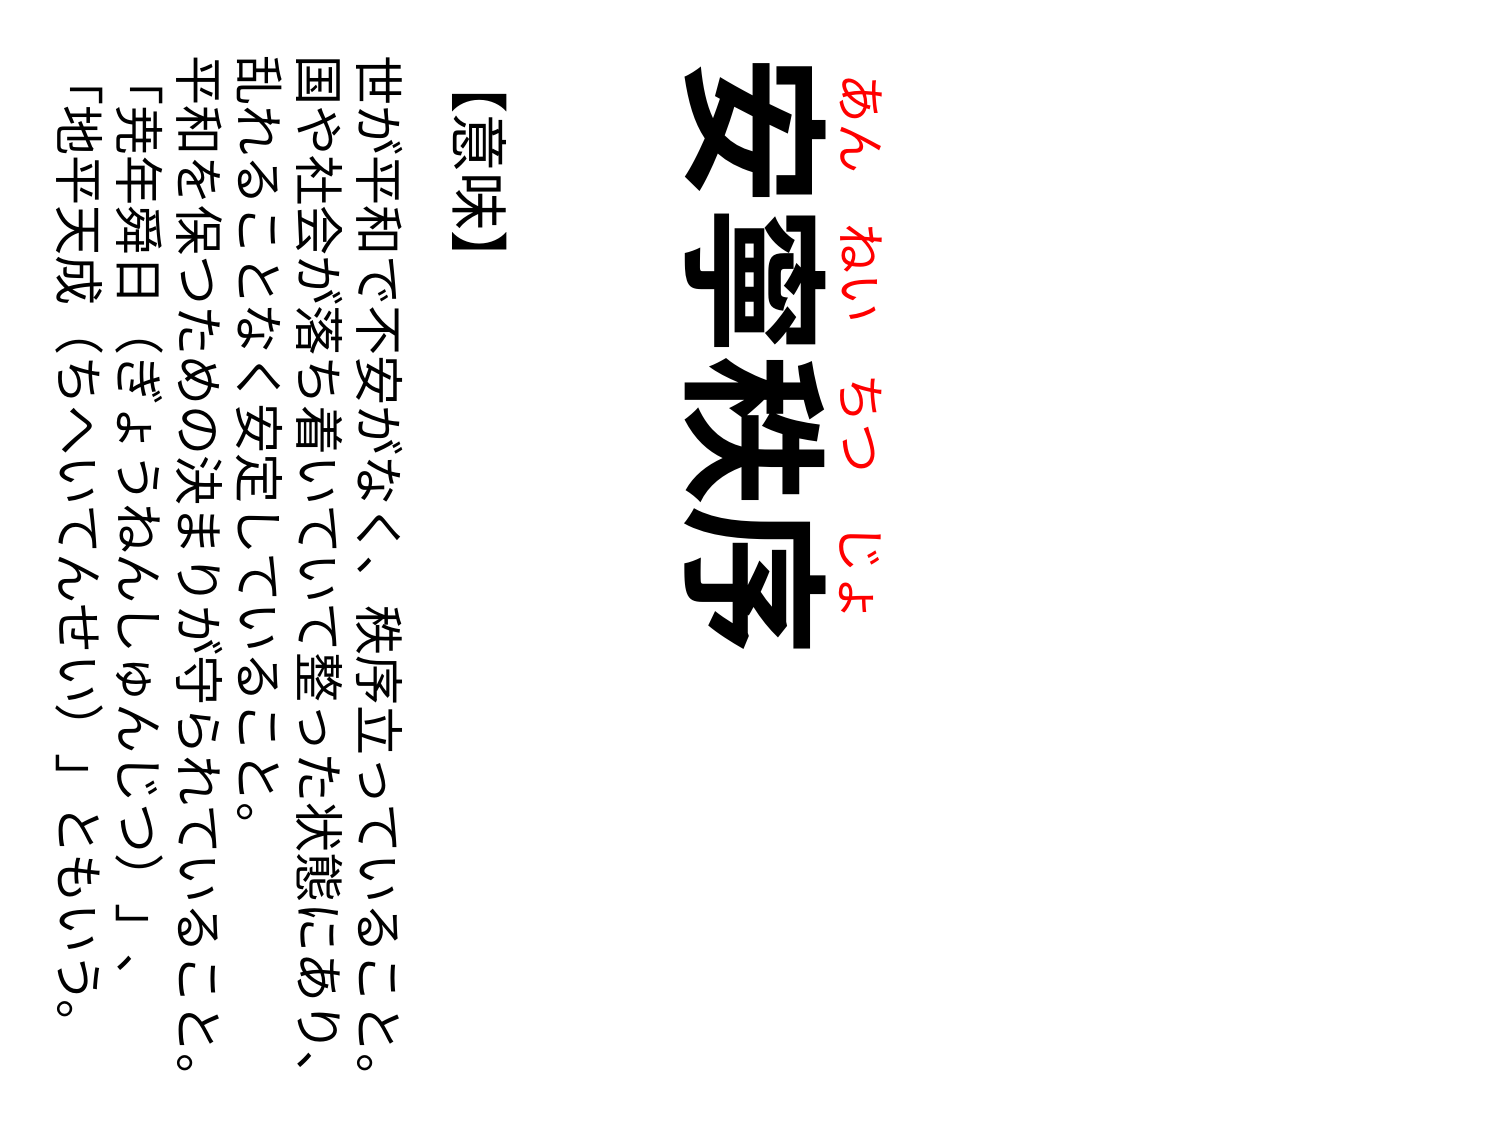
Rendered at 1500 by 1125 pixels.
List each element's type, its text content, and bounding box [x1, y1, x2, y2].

text_box 安寧秩序 [643, 40, 857, 1104]
text_box 【意味】 世が平和で不安がなく、秩序立っていること。 国や社会が落ち着いていて整った状態にあり、乱れることなく安定していること。 平和を保つための決まりが守られていること。 「尭年舜日（ぎょうねんしゅんじつ）」、 「地平天成（ちへいてんせい）」ともいう。 [0, 40, 523, 1125]
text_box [809, 34, 901, 663]
